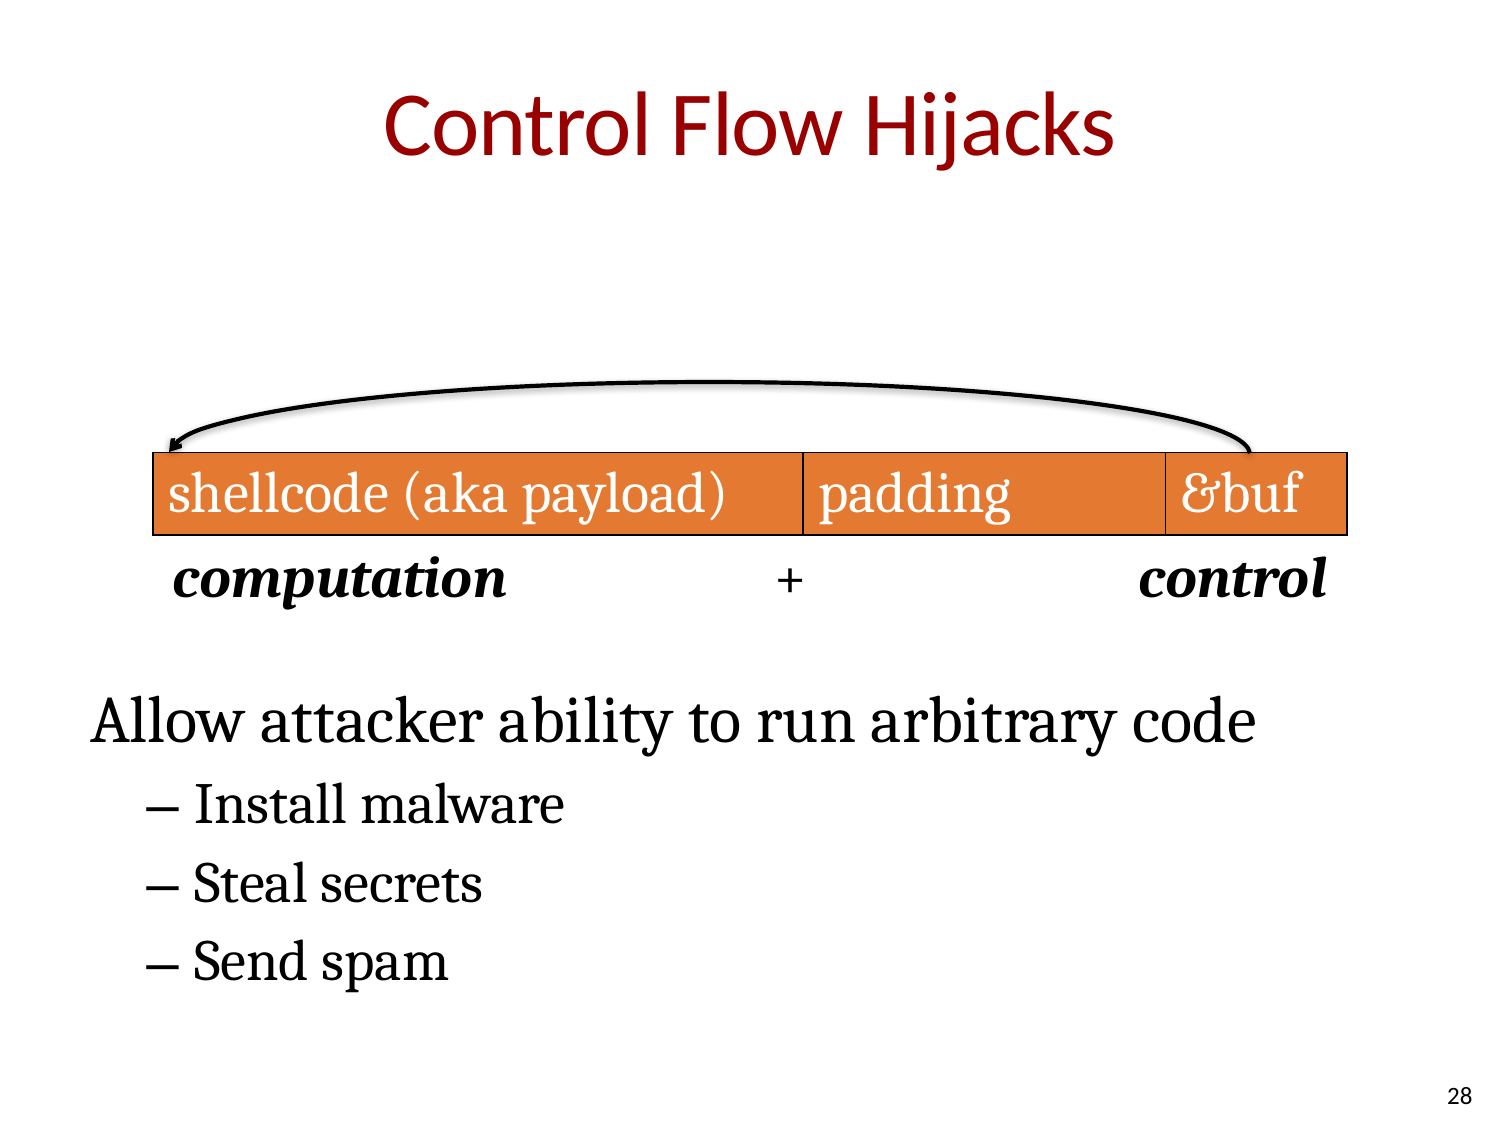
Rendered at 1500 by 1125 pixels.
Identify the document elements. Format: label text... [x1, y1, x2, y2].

text_box computation + control [74, 537, 1425, 638]
title Control Flow Hijacks [75, 24, 1425, 213]
slide_number 28 [1137, 1065, 1488, 1125]
table_header &buf [1166, 453, 1346, 534]
table_header padding [804, 460, 1165, 534]
list Allow attacker ability to run arbitrary code Install malware Steal secrets Send spam [75, 675, 1425, 1005]
table_header shellcode (aka payload) [154, 453, 802, 534]
text_box [169, 379, 1252, 455]
